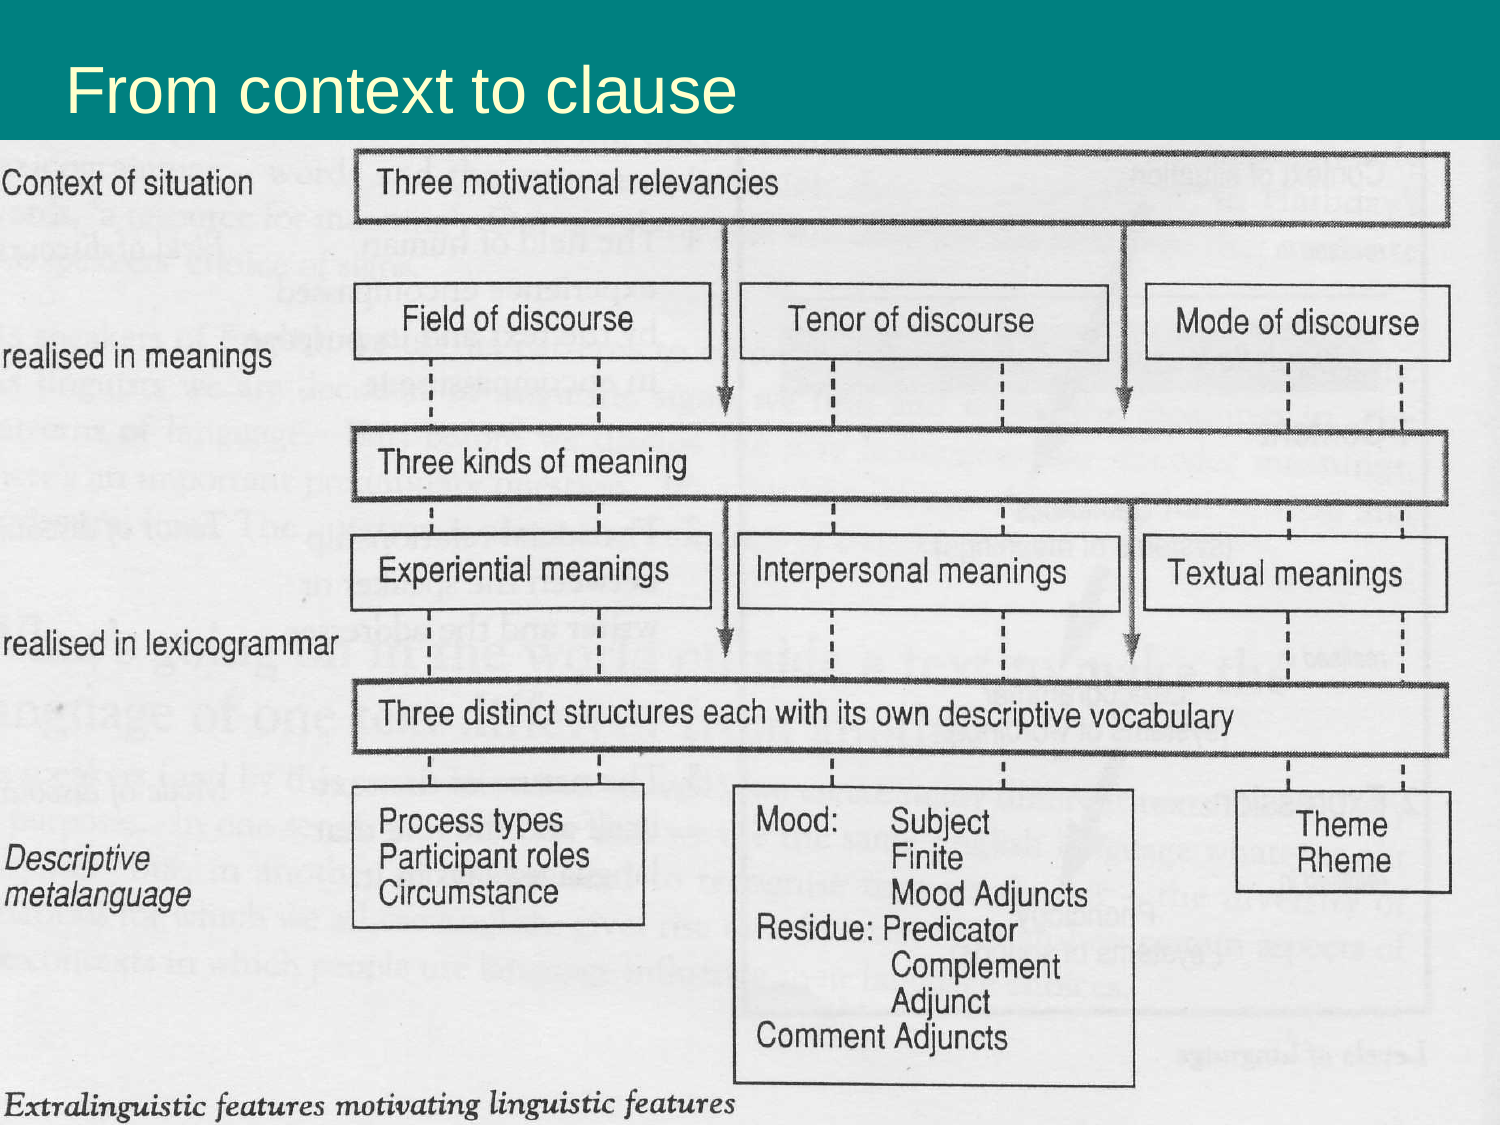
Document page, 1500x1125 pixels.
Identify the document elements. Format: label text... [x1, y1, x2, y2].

picture [0, 140, 1500, 1125]
title From context to clause [50, 37, 1450, 137]
